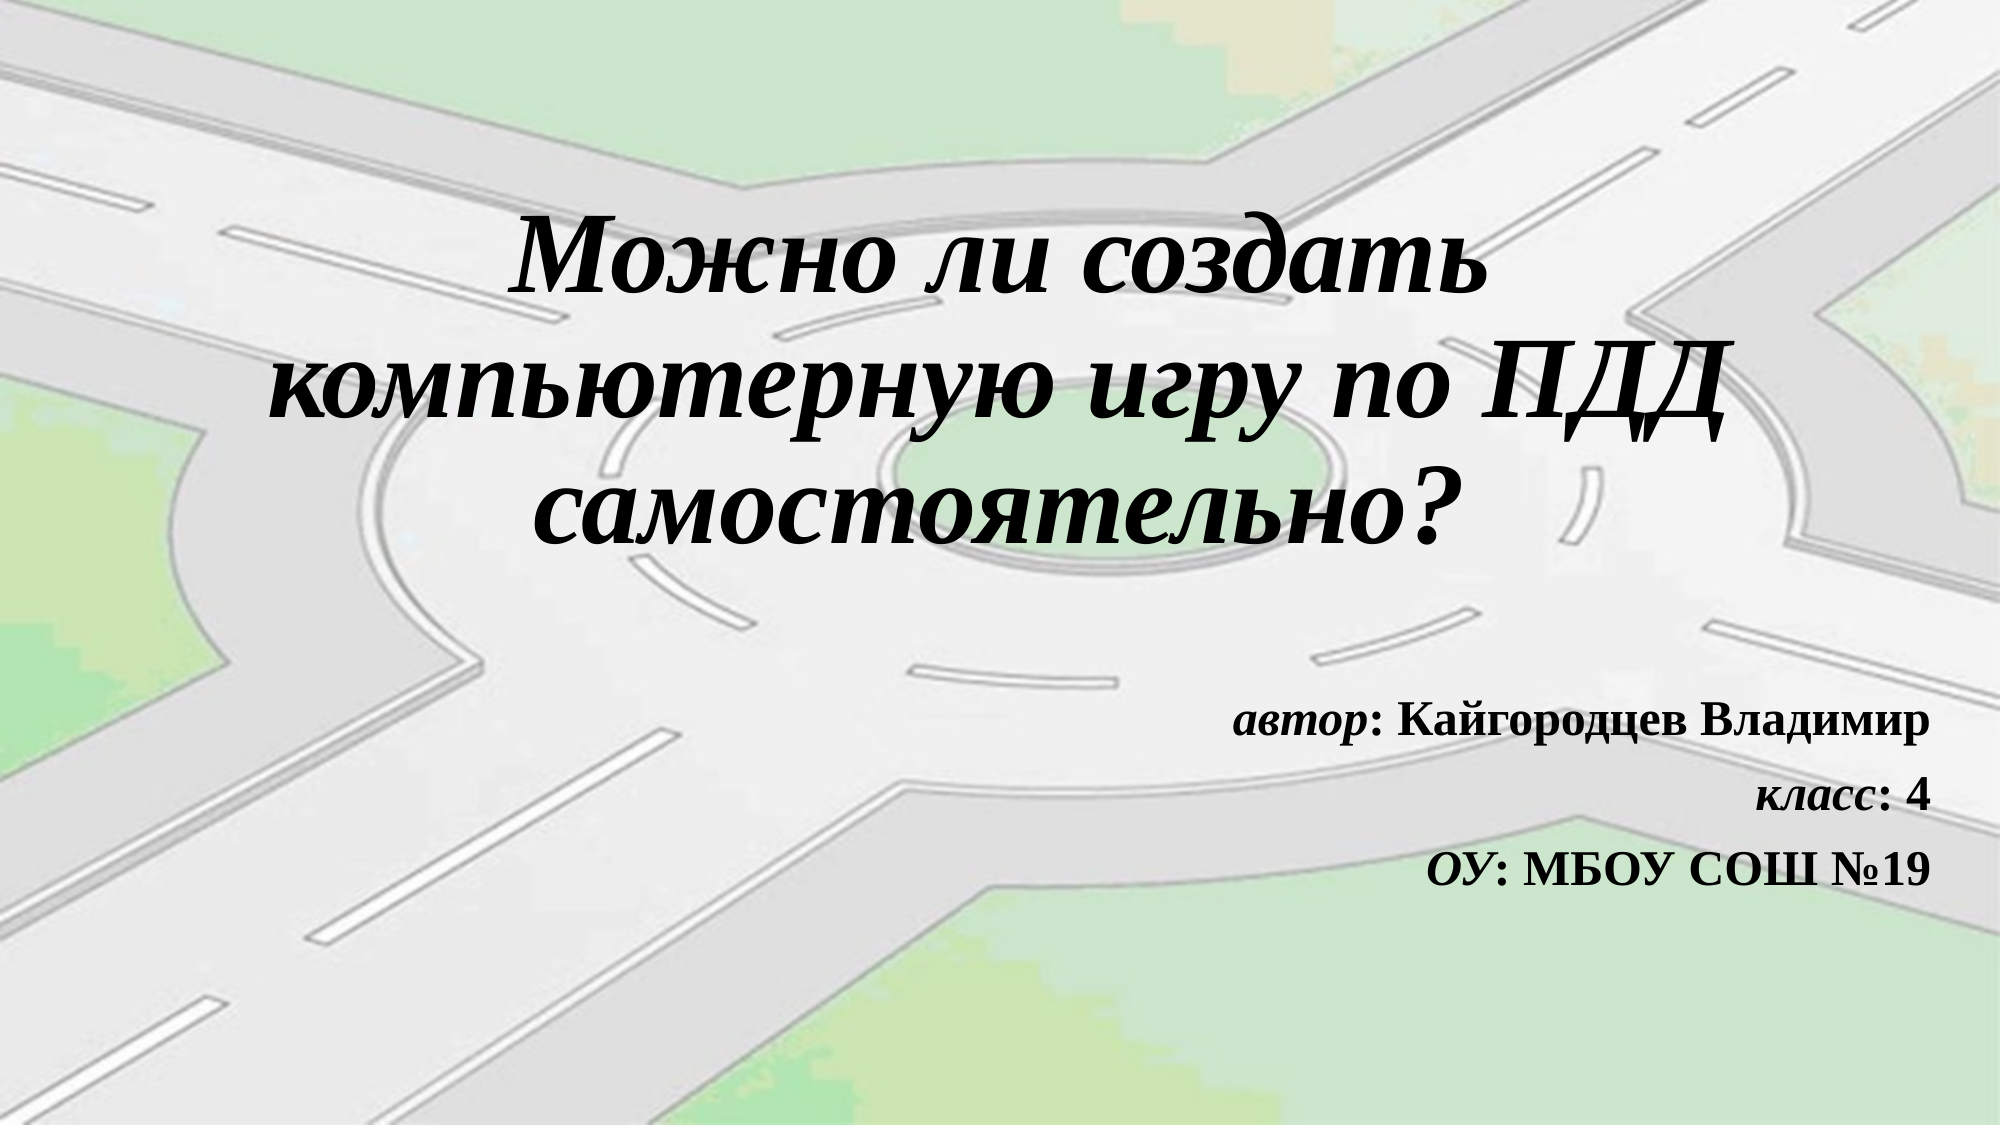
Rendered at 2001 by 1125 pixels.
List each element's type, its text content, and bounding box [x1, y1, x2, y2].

subtitle автор: Кайгородцев Владимир класс: 4 ОУ: МБОУ СОШ №19 [446, 684, 1947, 957]
title Можно ли создать компьютерную игру по ПДД самостоятельно? [249, 184, 1750, 576]
